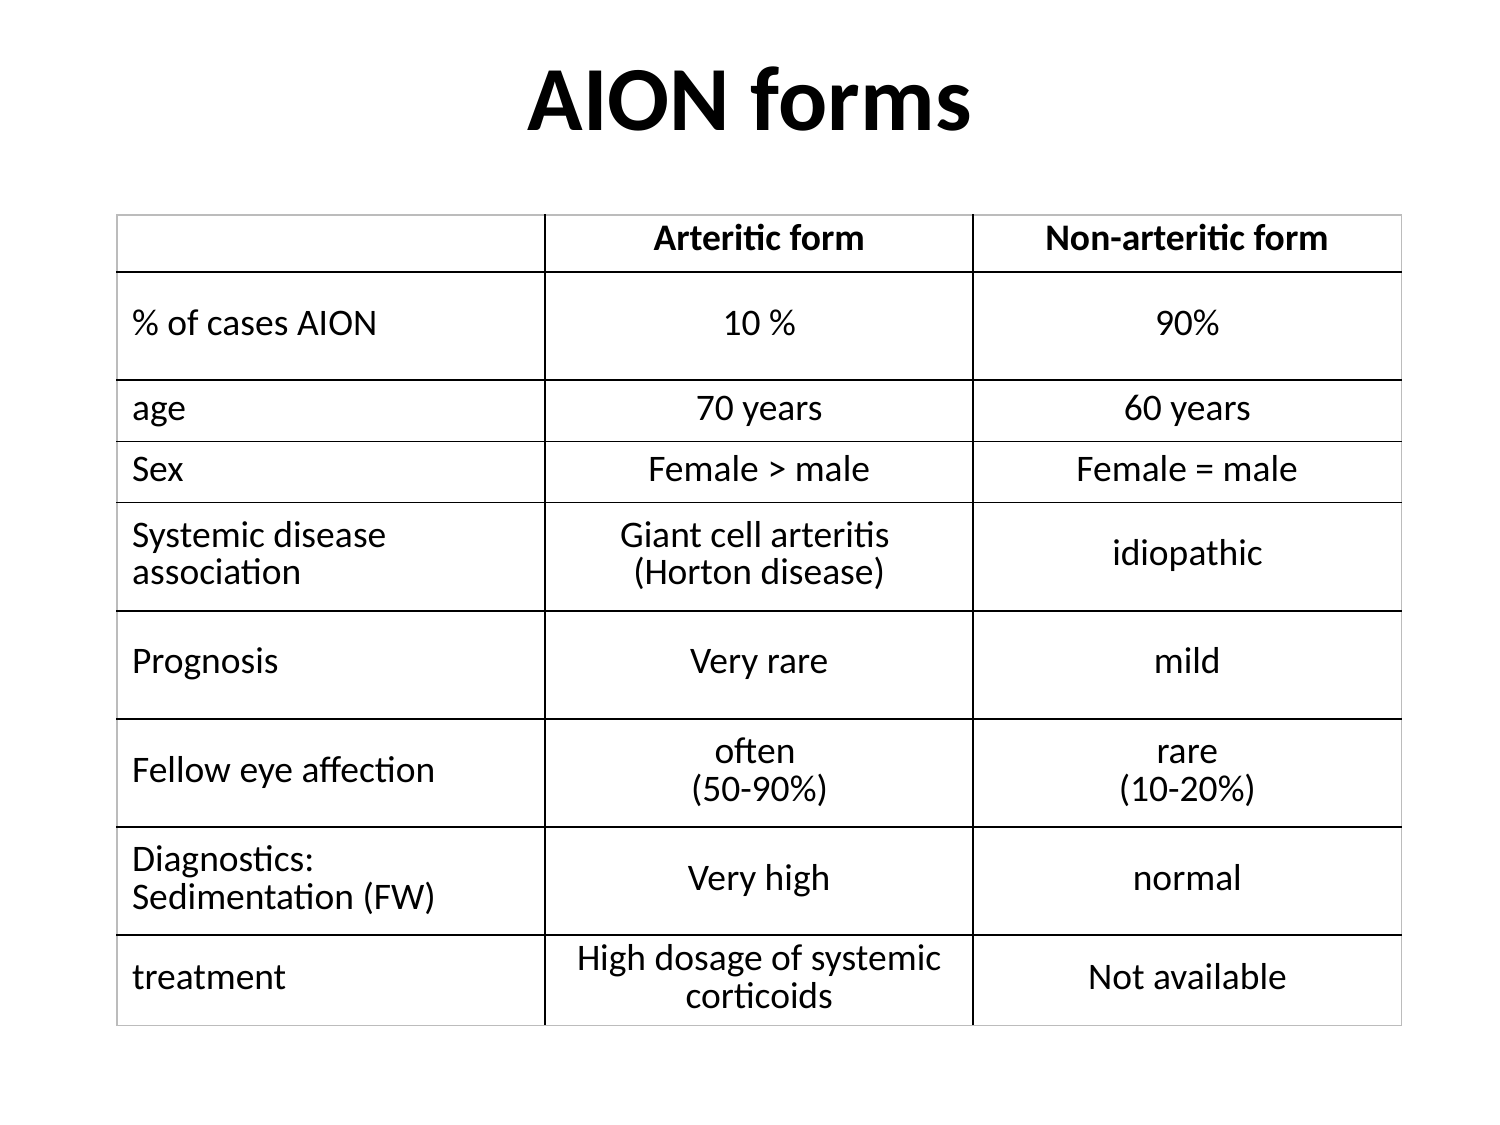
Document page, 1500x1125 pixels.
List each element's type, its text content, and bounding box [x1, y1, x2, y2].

table_cell Systemic disease association [118, 503, 544, 610]
table_header [118, 216, 544, 271]
table_cell Giant cell arteritis (Horton disease) [546, 503, 972, 610]
table_header Non-arteritic form [974, 216, 1401, 271]
table_cell Female > male [546, 442, 972, 502]
table_cell 60 years [974, 381, 1401, 441]
title AION forms [75, 0, 1425, 188]
table_cell Sex [118, 442, 544, 502]
table_cell Very high [546, 828, 972, 934]
table_cell Fellow eye affection [118, 720, 544, 826]
table_cell Prognosis [118, 612, 544, 718]
table_cell % of cases AION [118, 273, 544, 379]
table_cell age [118, 381, 544, 441]
table_cell normal [974, 828, 1401, 934]
table_cell Not available [974, 936, 1401, 1025]
table_cell 10 % [546, 273, 972, 379]
table_cell mild [974, 612, 1401, 718]
table_cell Very rare [546, 612, 972, 718]
table_header Arteritic form [546, 216, 972, 271]
table_cell High dosage of systemic corticoids [546, 936, 972, 1025]
table_cell 90% [974, 273, 1401, 379]
table_cell Diagnostics: Sedimentation (FW) [118, 828, 544, 934]
table_cell 70 years [546, 381, 972, 441]
table_cell Female = male [974, 442, 1401, 502]
table_cell often (50-90%) [546, 720, 972, 826]
table_cell rare (10-20%) [974, 720, 1401, 826]
table_cell idiopathic [974, 503, 1401, 610]
table_cell treatment [118, 936, 544, 1025]
